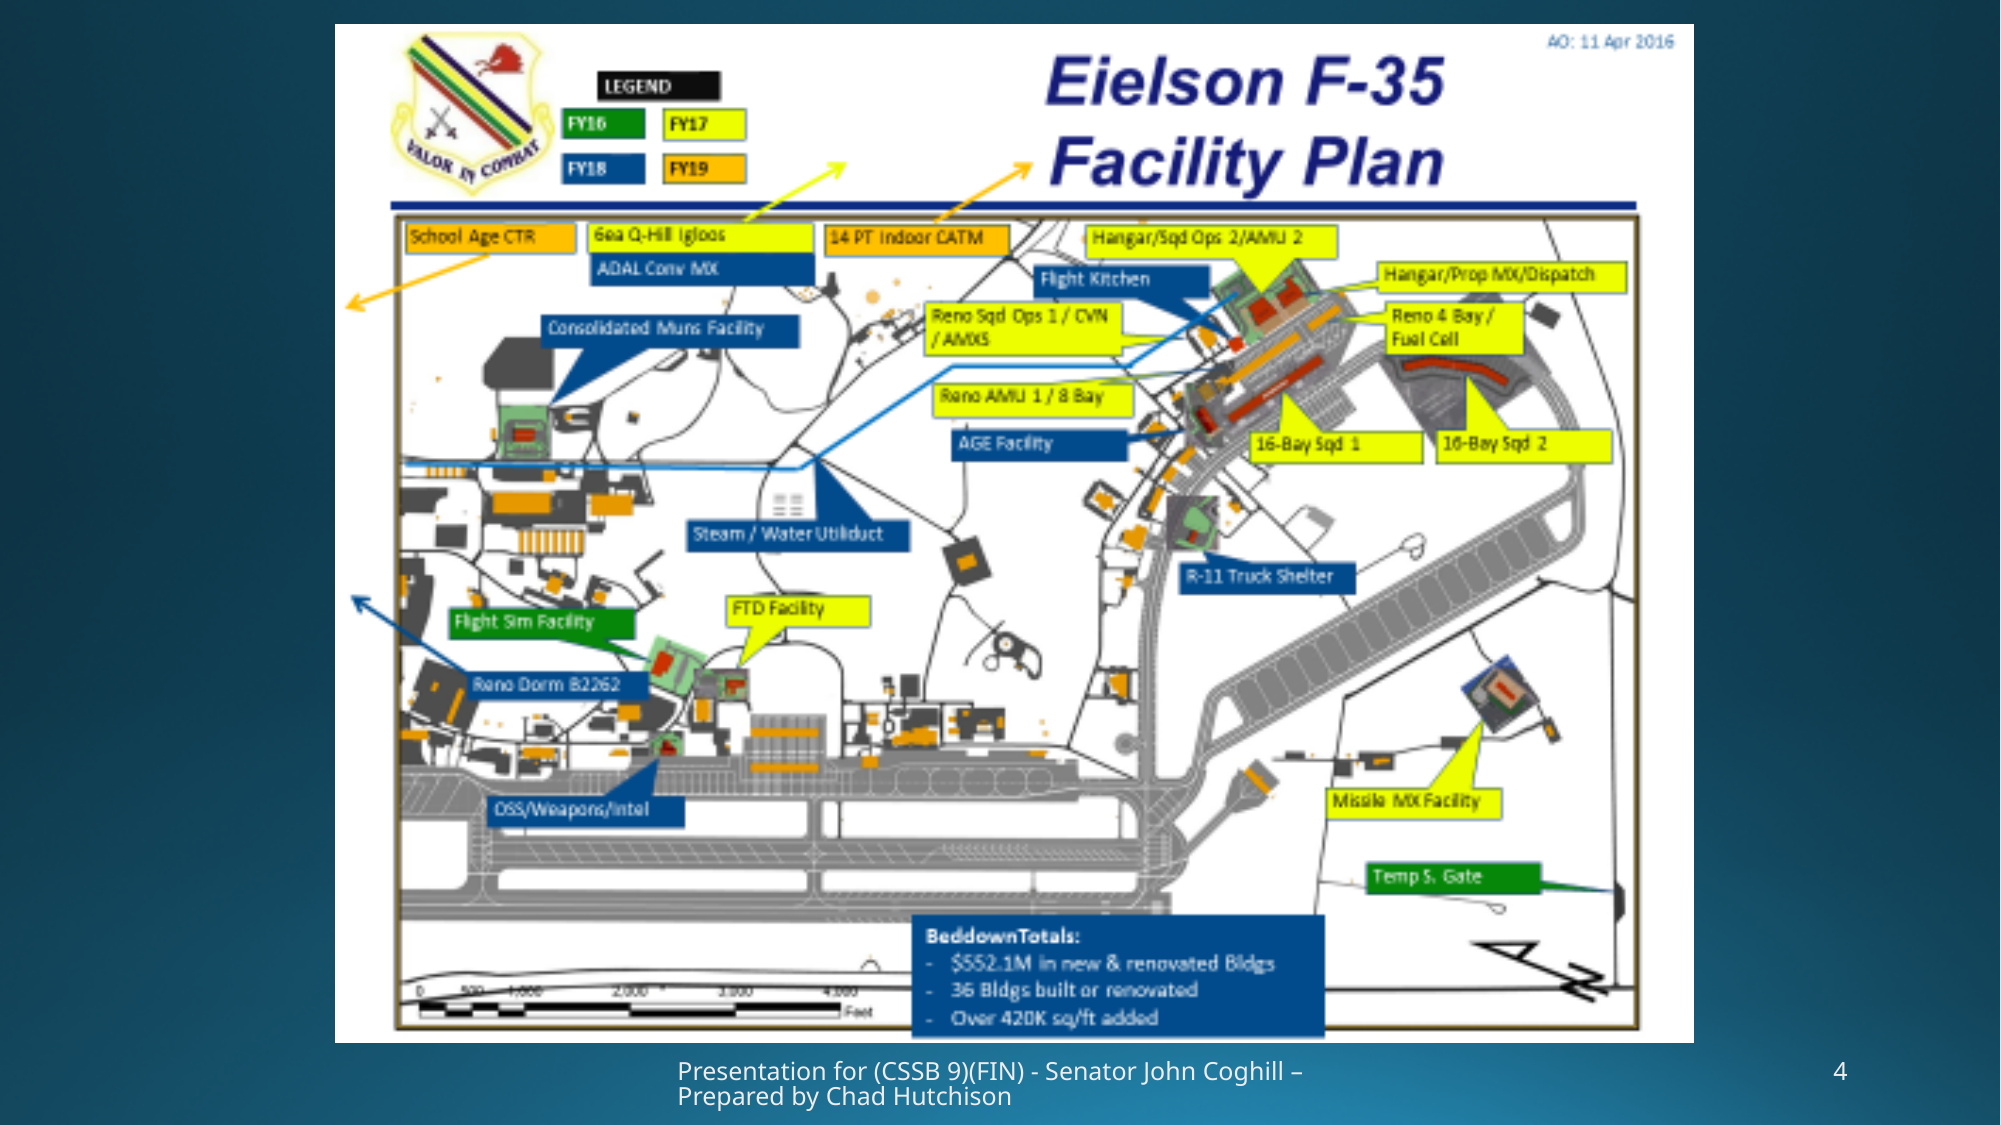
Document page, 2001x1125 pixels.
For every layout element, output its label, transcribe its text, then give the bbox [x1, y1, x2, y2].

picture [0, 0, 2001, 1125]
slide_number 4 [1412, 1042, 1863, 1103]
footer Presentation for (CSSB 9)(FIN) - Senator John Coghill – Prepared by Chad Hutchison [662, 1043, 1338, 1103]
